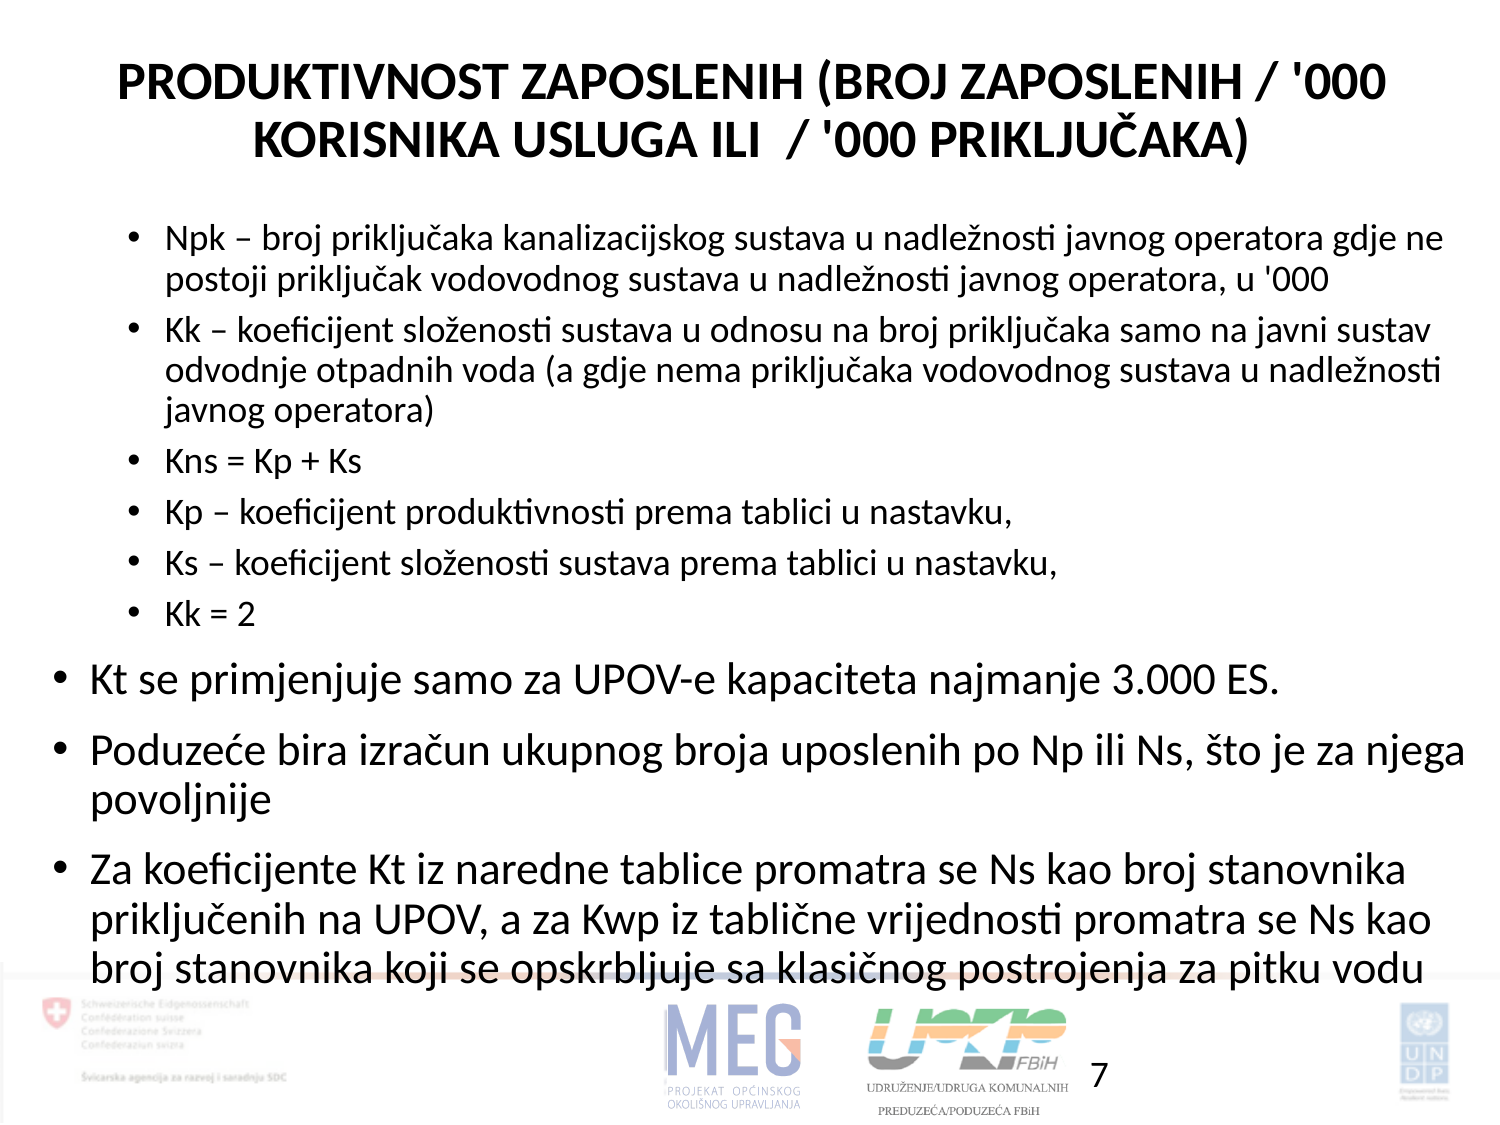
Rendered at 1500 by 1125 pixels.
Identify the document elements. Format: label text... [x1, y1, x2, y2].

text_box Npk – broj priključaka kanalizacijskog sustava u nadležnosti javnog operatora gdje ne postoji priključak vodovodnog sustava u nadležnosti javnog operatora, u '000 Kk – koeficijent složenosti sustava u odnosu na broj priključaka samo na javni sustav odvodnje otpadnih voda (a gdje nema priključaka vodovodnog sustava u nadležnosti javnog operatora) Kns = Kp + Ks Kp – koeficijent produktivnosti prema tablici u nastavku, Ks – koeficijent složenosti sustava prema tablici u nastavku, Kk = 2 Kt se primjenjuje samo za UPOV-e kapaciteta najmanje 3.000 ES. Poduzeće bira izračun ukupnog broja uposlenih po Np ili Ns, što je za njega povoljnije Za koeficijente Kt iz naredne tablice promatra se Ns kao broj stanovnika priključenih na UPOV, a za Kwp iz tablične vrijednosti promatra se Ns kao broj stanovnika koji se opskrbljuje sa klasičnog postrojenja za pitku vodu [37, 210, 1500, 947]
text_box PRODUKTIVNOST ZAPOSLENIH (BROJ ZAPOSLENIH / '000 KORISNIKA USLUGA ILI / '000 PRIKLJUČAKA) [34, 45, 1471, 209]
text_box 7 [1074, 1042, 1425, 1103]
